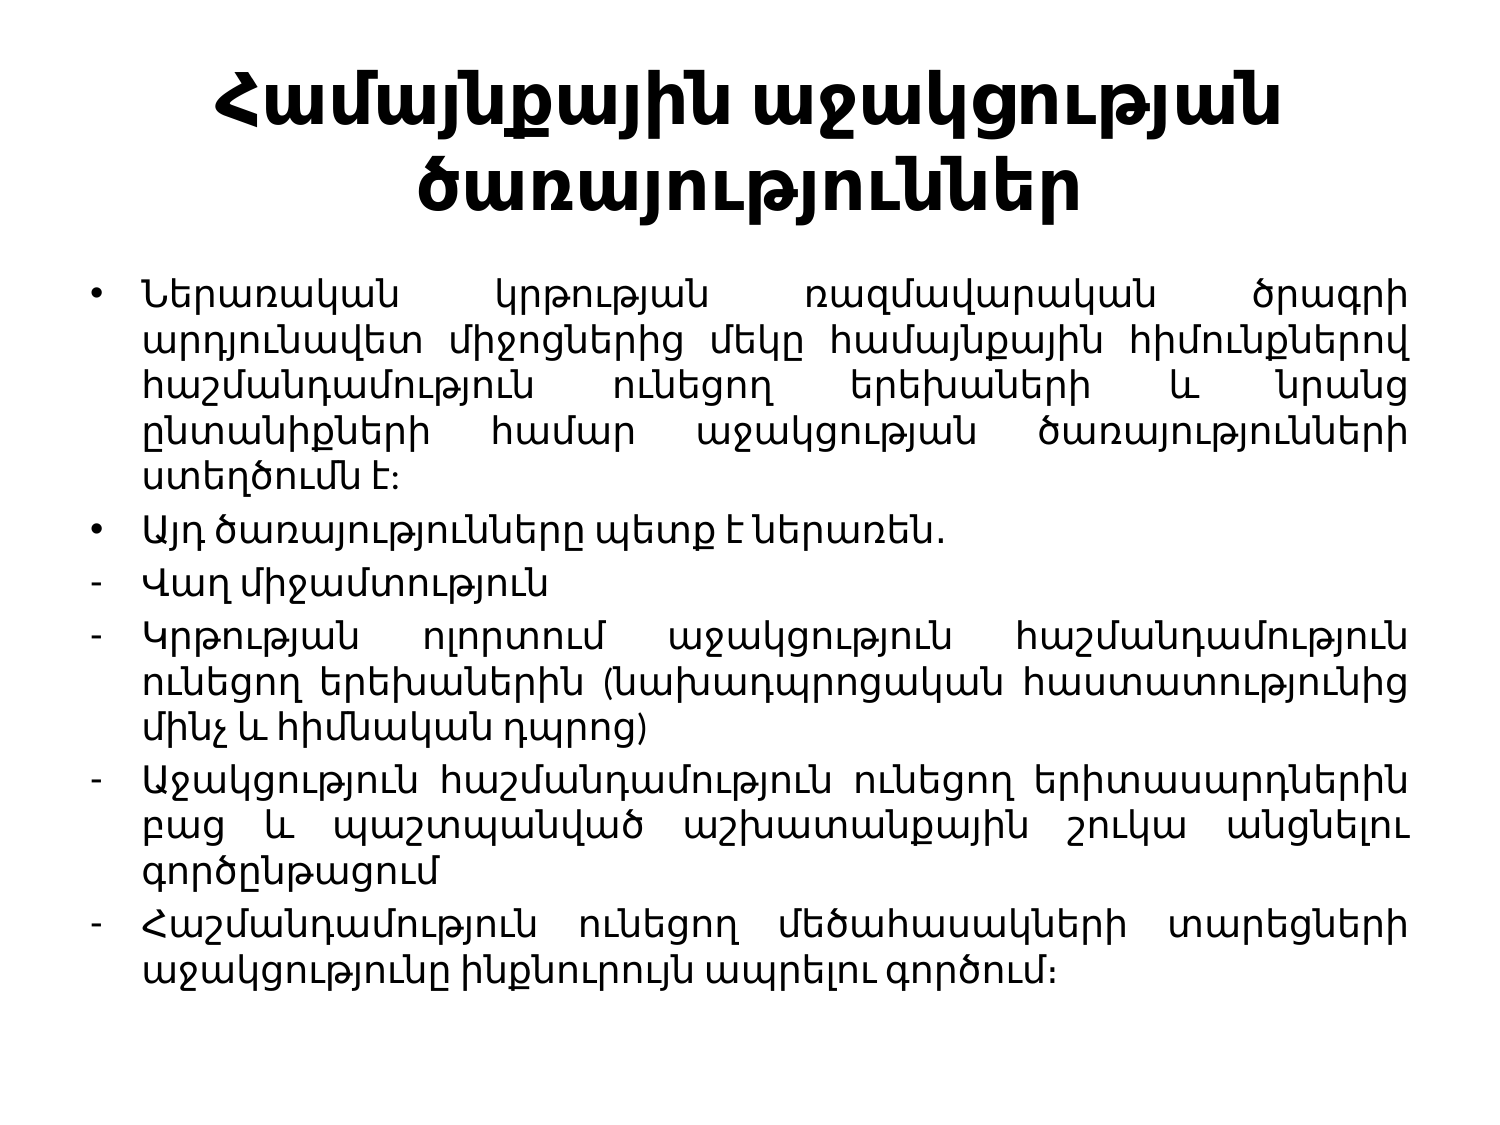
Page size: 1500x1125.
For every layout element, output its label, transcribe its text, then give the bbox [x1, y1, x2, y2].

list Ներառական կրթության ռազմավարական ծրագրի արդյունավետ միջոցներից մեկը համայնքային հիմունքներով հաշմանդամություն ունեցող երեխաների և նրանց ընտանիքների համար աջակցության ծառայությունների ստեղծումն է: Այդ ծառայությունները պետք է ներառեն․ Վաղ միջամտություն Կրթության ոլորտում աջակցություն հաշմանդամություն ունեցող երեխաներին (նախադպրոցական հաստատությունից մինչ և հիմնական դպրոց) Աջակցություն հաշմանդամություն ունեցող երիտասարդներին բաց և պաշտպանված աշխատանքային շուկա անցնելու գործընթացում Հաշմանդամություն ունեցող մեծահասակների տարեցների աջակցությունը ինքնուրույն ապրելու գործում։ [75, 262, 1425, 1005]
title Համայնքային աջակցության ծառայություններ [75, 45, 1425, 233]
